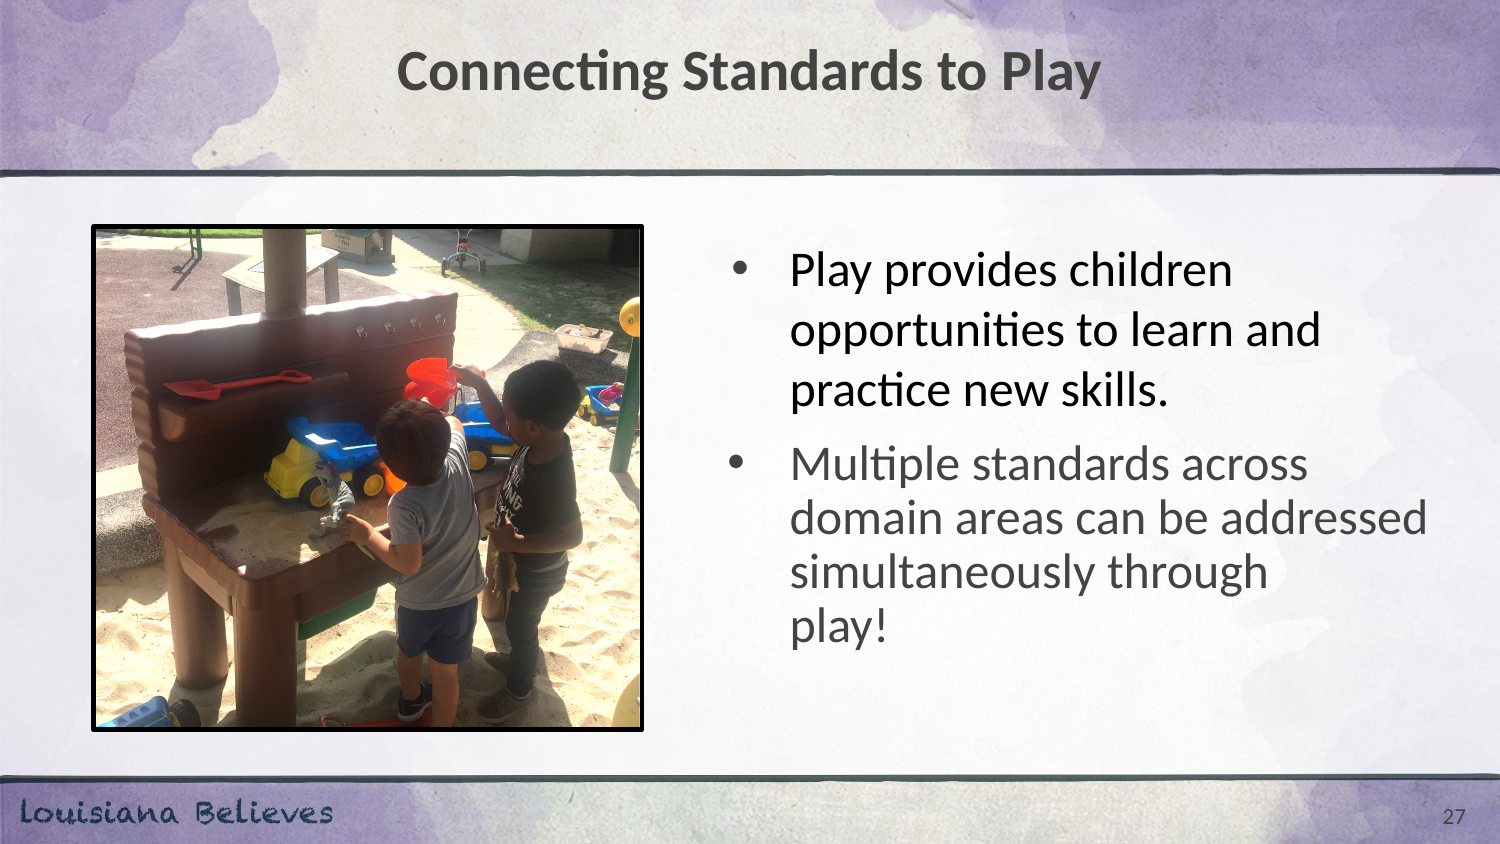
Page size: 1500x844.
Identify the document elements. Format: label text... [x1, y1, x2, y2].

picture [0, 172, 1500, 844]
title Connecting Standards to Play [0, 0, 1500, 172]
list Play provides children opportunities to learn and practice new skills. Multiple standards across domain areas can be addressed simultaneously through play! [699, 221, 1458, 735]
